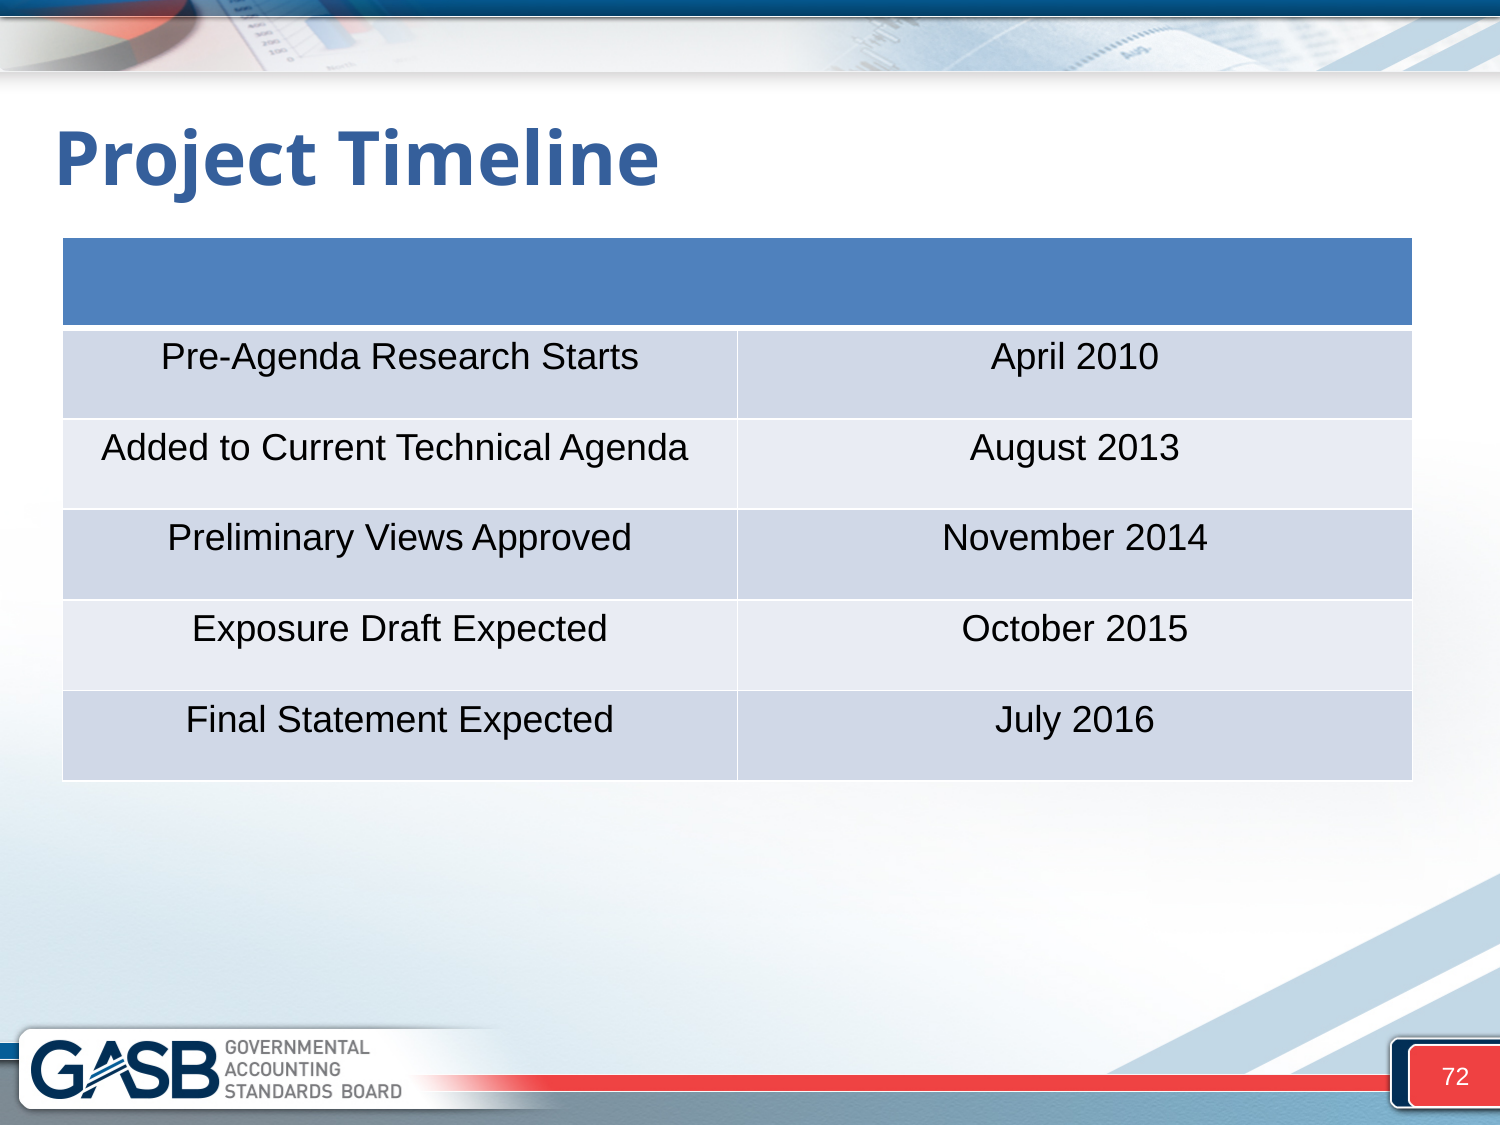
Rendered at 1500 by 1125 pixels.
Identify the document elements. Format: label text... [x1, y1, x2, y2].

picture [0, 0, 1500, 1125]
table_cell Preliminary Views Approved [63, 510, 737, 599]
table_cell Added to Current Technical Agenda [63, 420, 737, 508]
title Project Timeline [38, 87, 1500, 236]
table_cell August 2013 [738, 420, 1412, 508]
slide_number 72 [1411, 1050, 1500, 1100]
table_cell April 2010 [738, 331, 1412, 418]
table_cell October 2015 [738, 601, 1412, 690]
table_cell July 2016 [738, 691, 1412, 780]
table_header [63, 238, 1412, 325]
table_cell Pre-Agenda Research Starts [63, 331, 737, 418]
table_cell Exposure Draft Expected [63, 601, 737, 690]
table_cell November 2014 [738, 510, 1412, 599]
table_cell Final Statement Expected [63, 691, 737, 780]
